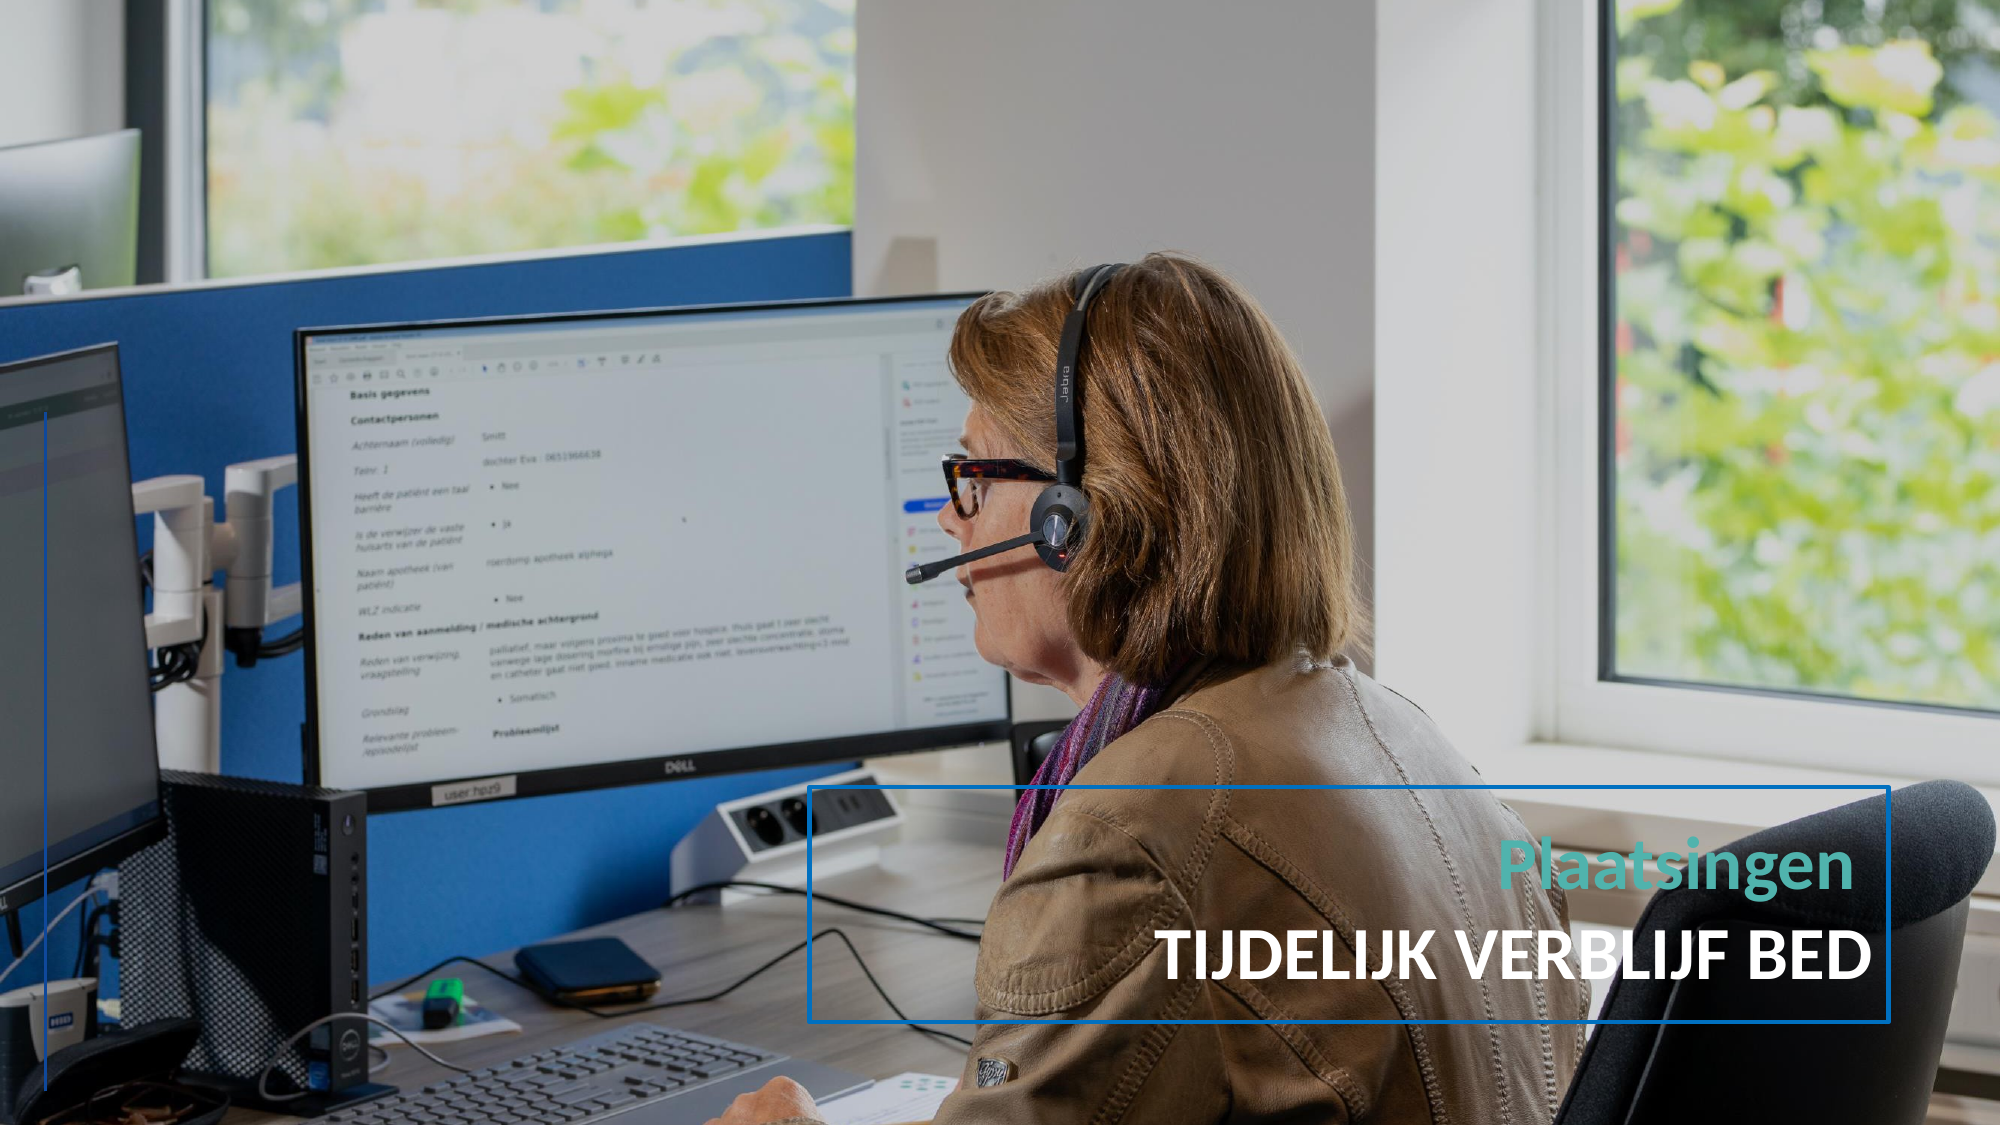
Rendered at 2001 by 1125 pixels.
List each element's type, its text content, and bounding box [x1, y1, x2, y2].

text_box [0, 0, 2000, 1125]
text_box Plaatsingen TIJDELIJK VERBLIJF BED [809, 787, 1889, 1023]
slide_number 15 [1412, 1042, 1863, 1103]
